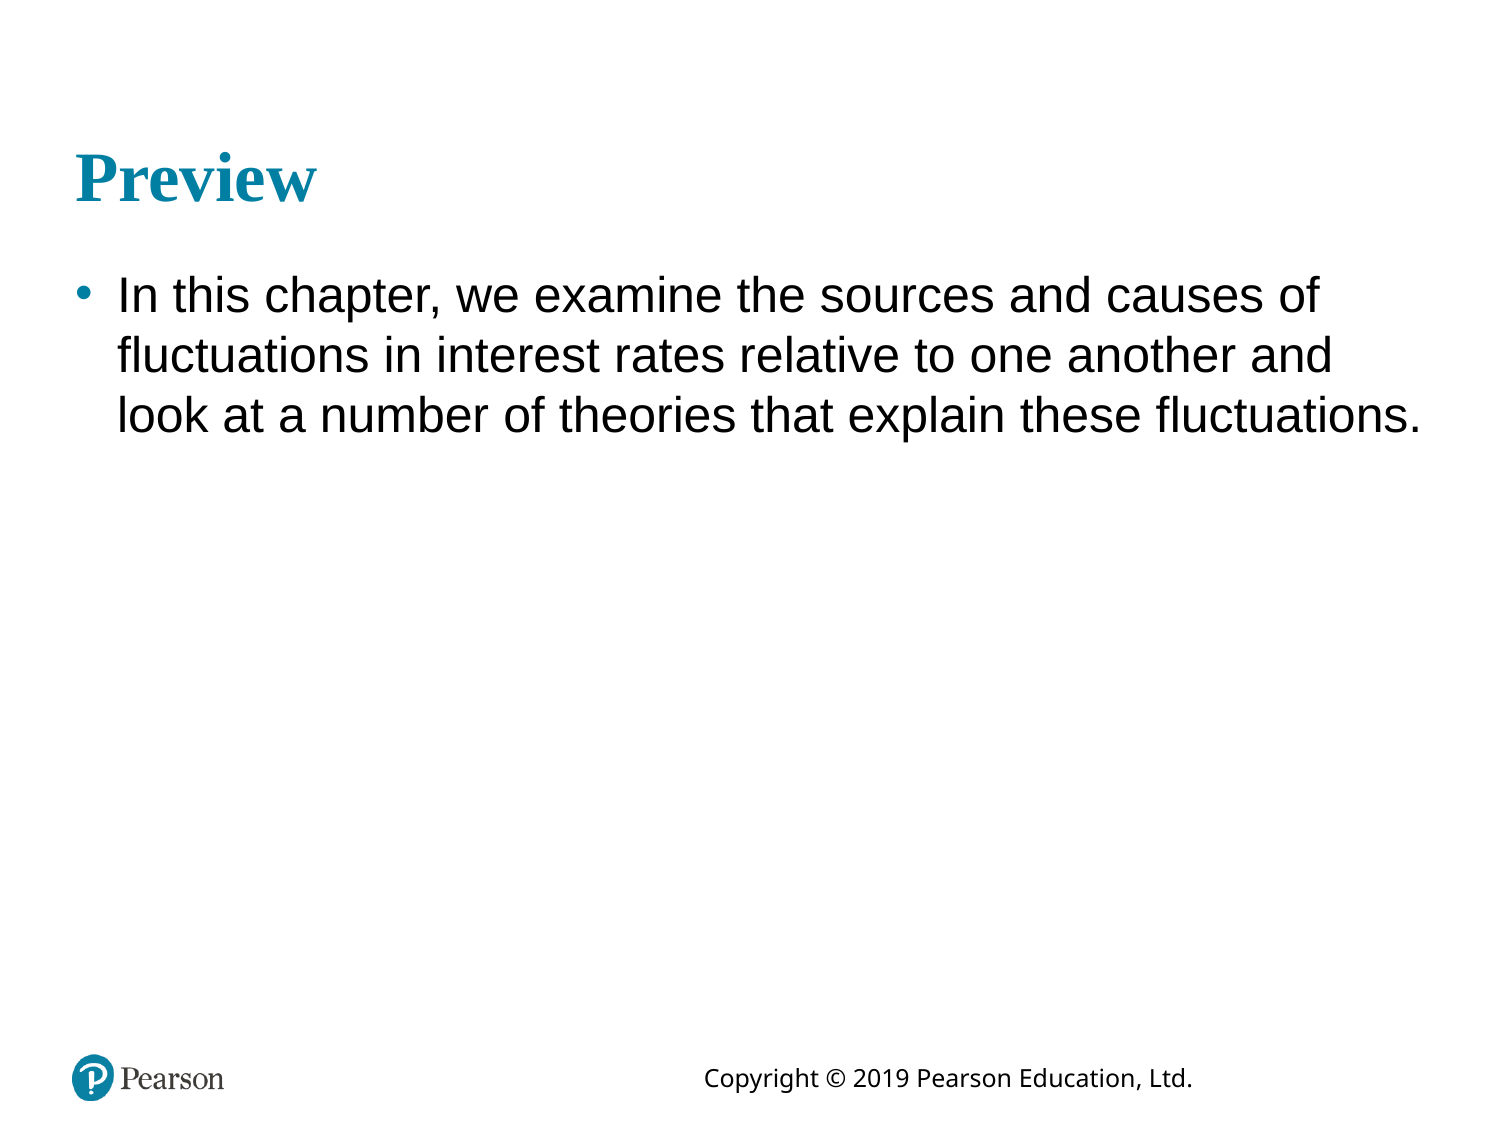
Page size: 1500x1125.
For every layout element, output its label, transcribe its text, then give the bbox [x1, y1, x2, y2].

picture [81, 1064, 107, 1089]
picture [72, 1087, 83, 1101]
picture [72, 1054, 89, 1072]
title Preview [75, 35, 1425, 216]
picture [99, 1054, 224, 1101]
list In this chapter, we examine the sources and causes of fluctuations in interest rates relative to one another and look at a number of theories that explain these fluctuations. [75, 262, 1425, 1005]
